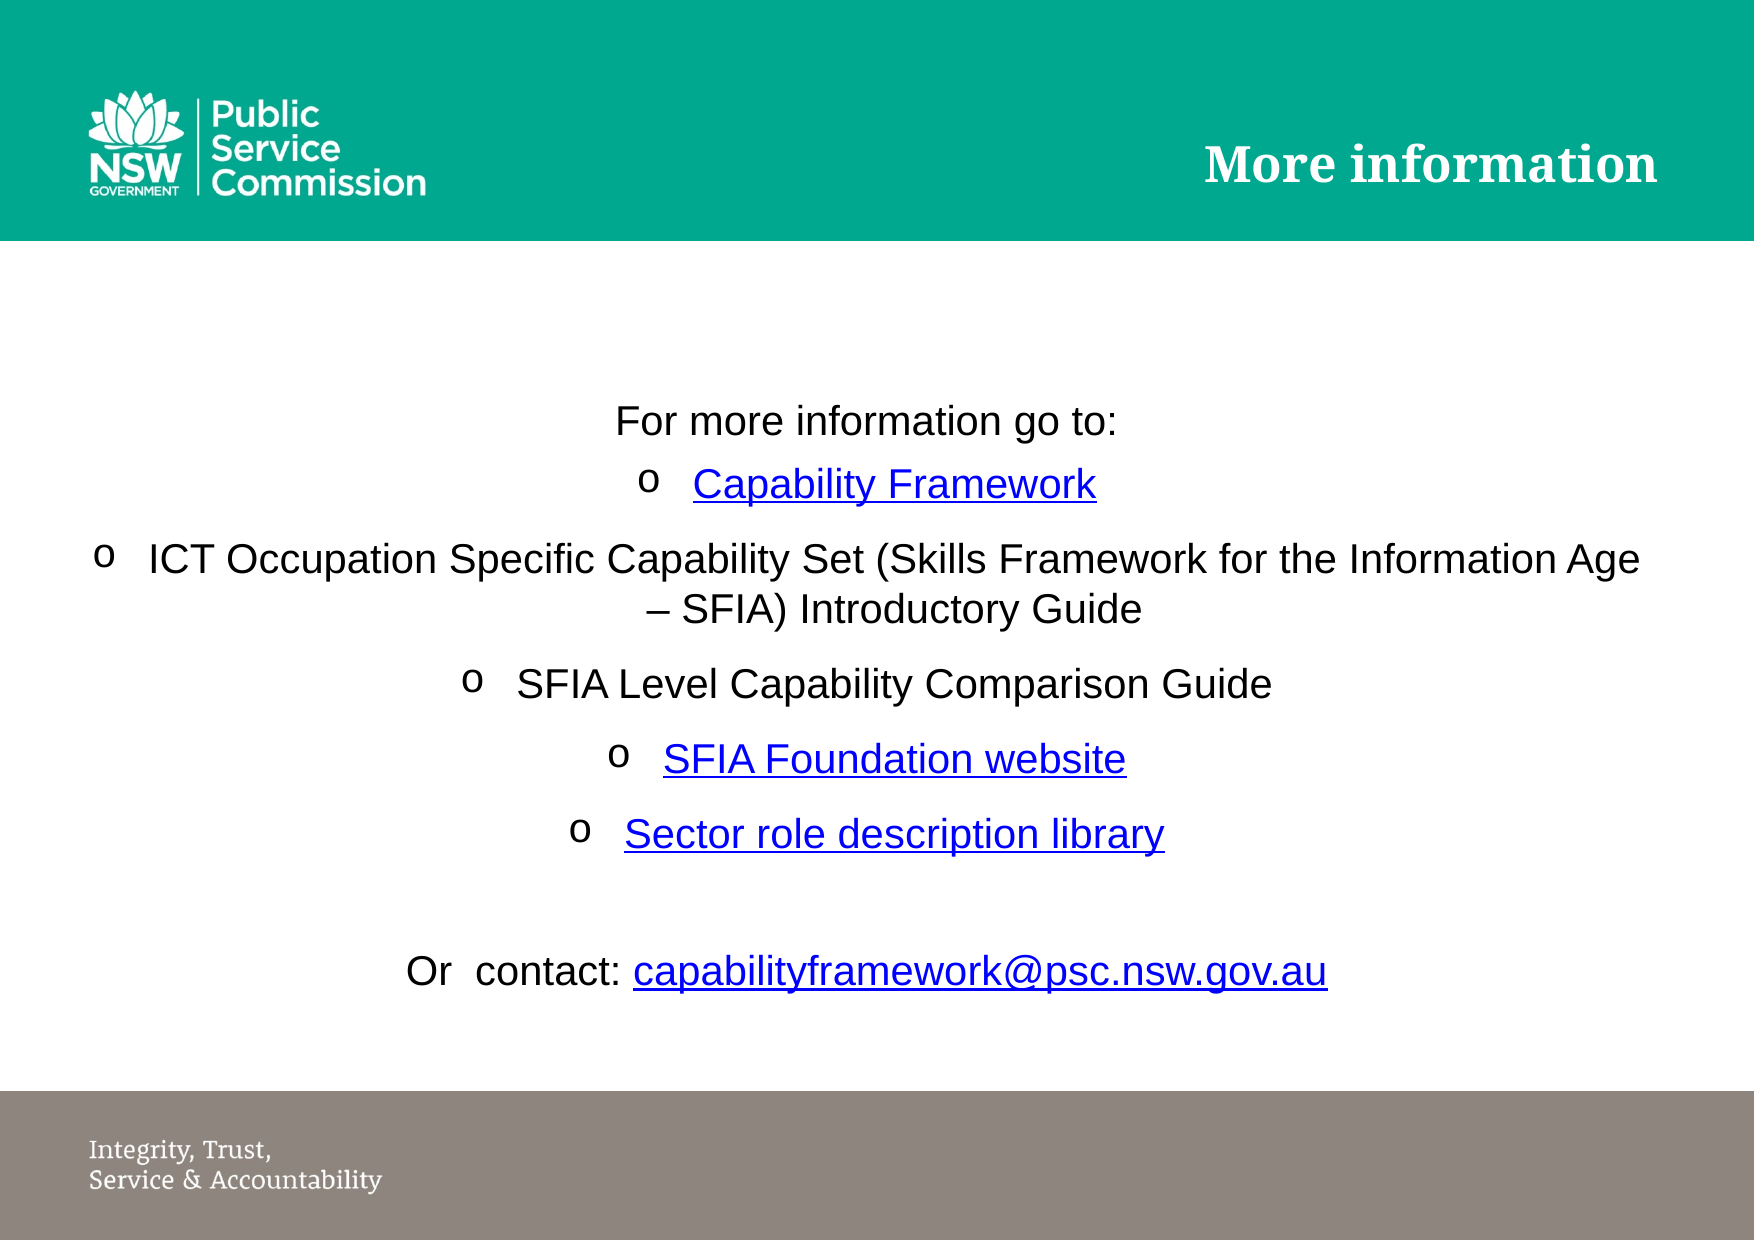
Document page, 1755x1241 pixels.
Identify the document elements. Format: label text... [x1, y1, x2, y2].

picture [0, 0, 1754, 241]
title More information [785, 147, 1660, 195]
list For more information go to: Capability Framework ICT Occupation Specific Capability Set (Skills Framework for the Information Age – SFIA) Introductory Guide SFIA Level Capability Comparison Guide SFIA Foundation website Sector role description library Or contact: capabilityframework@psc.nsw.gov.au [88, 318, 1646, 981]
picture [0, 1091, 1754, 1240]
